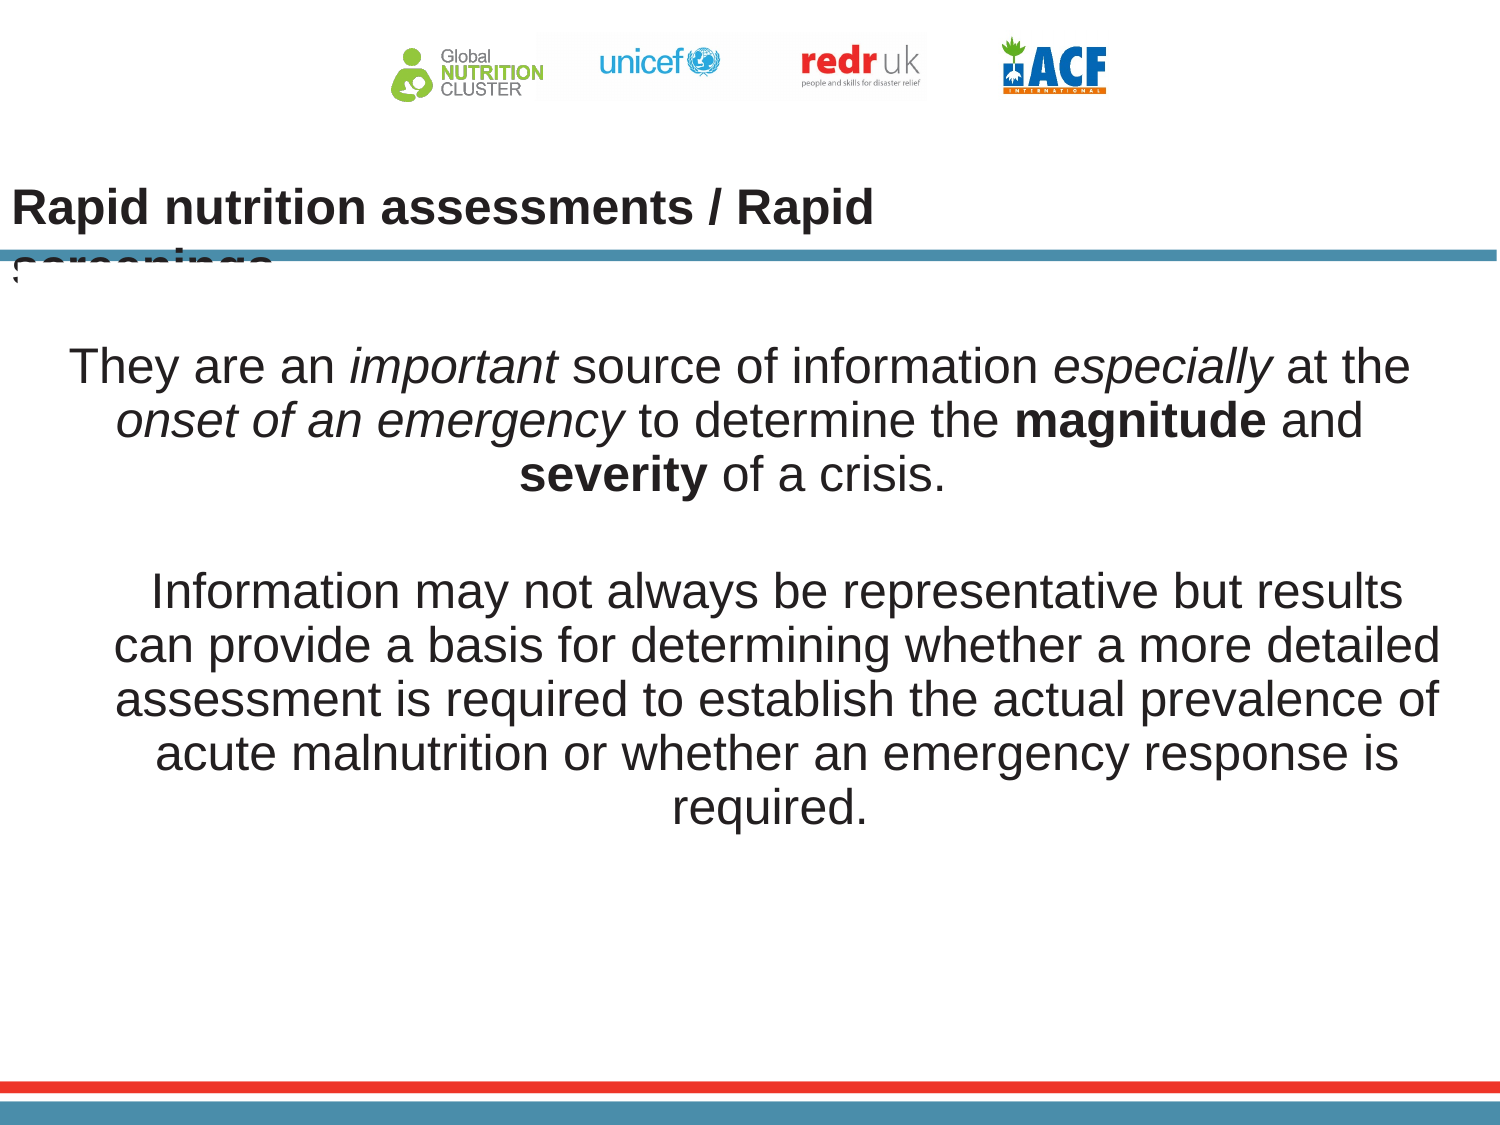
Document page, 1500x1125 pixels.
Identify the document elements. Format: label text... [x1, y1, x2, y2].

list They are an important source of information especially at the onset of an emergency to determine the magnitude and severity of a crisis. Information may not always be representative but results can provide a basis for determining whether a more detailed assessment is required to establish the actual prevalence of acute malnutrition or whether an emergency response is required. [17, 262, 1463, 1013]
picture [391, 32, 927, 102]
title Rapid nutrition assessments / Rapid screenings [0, 166, 1012, 263]
picture [998, 30, 1109, 100]
